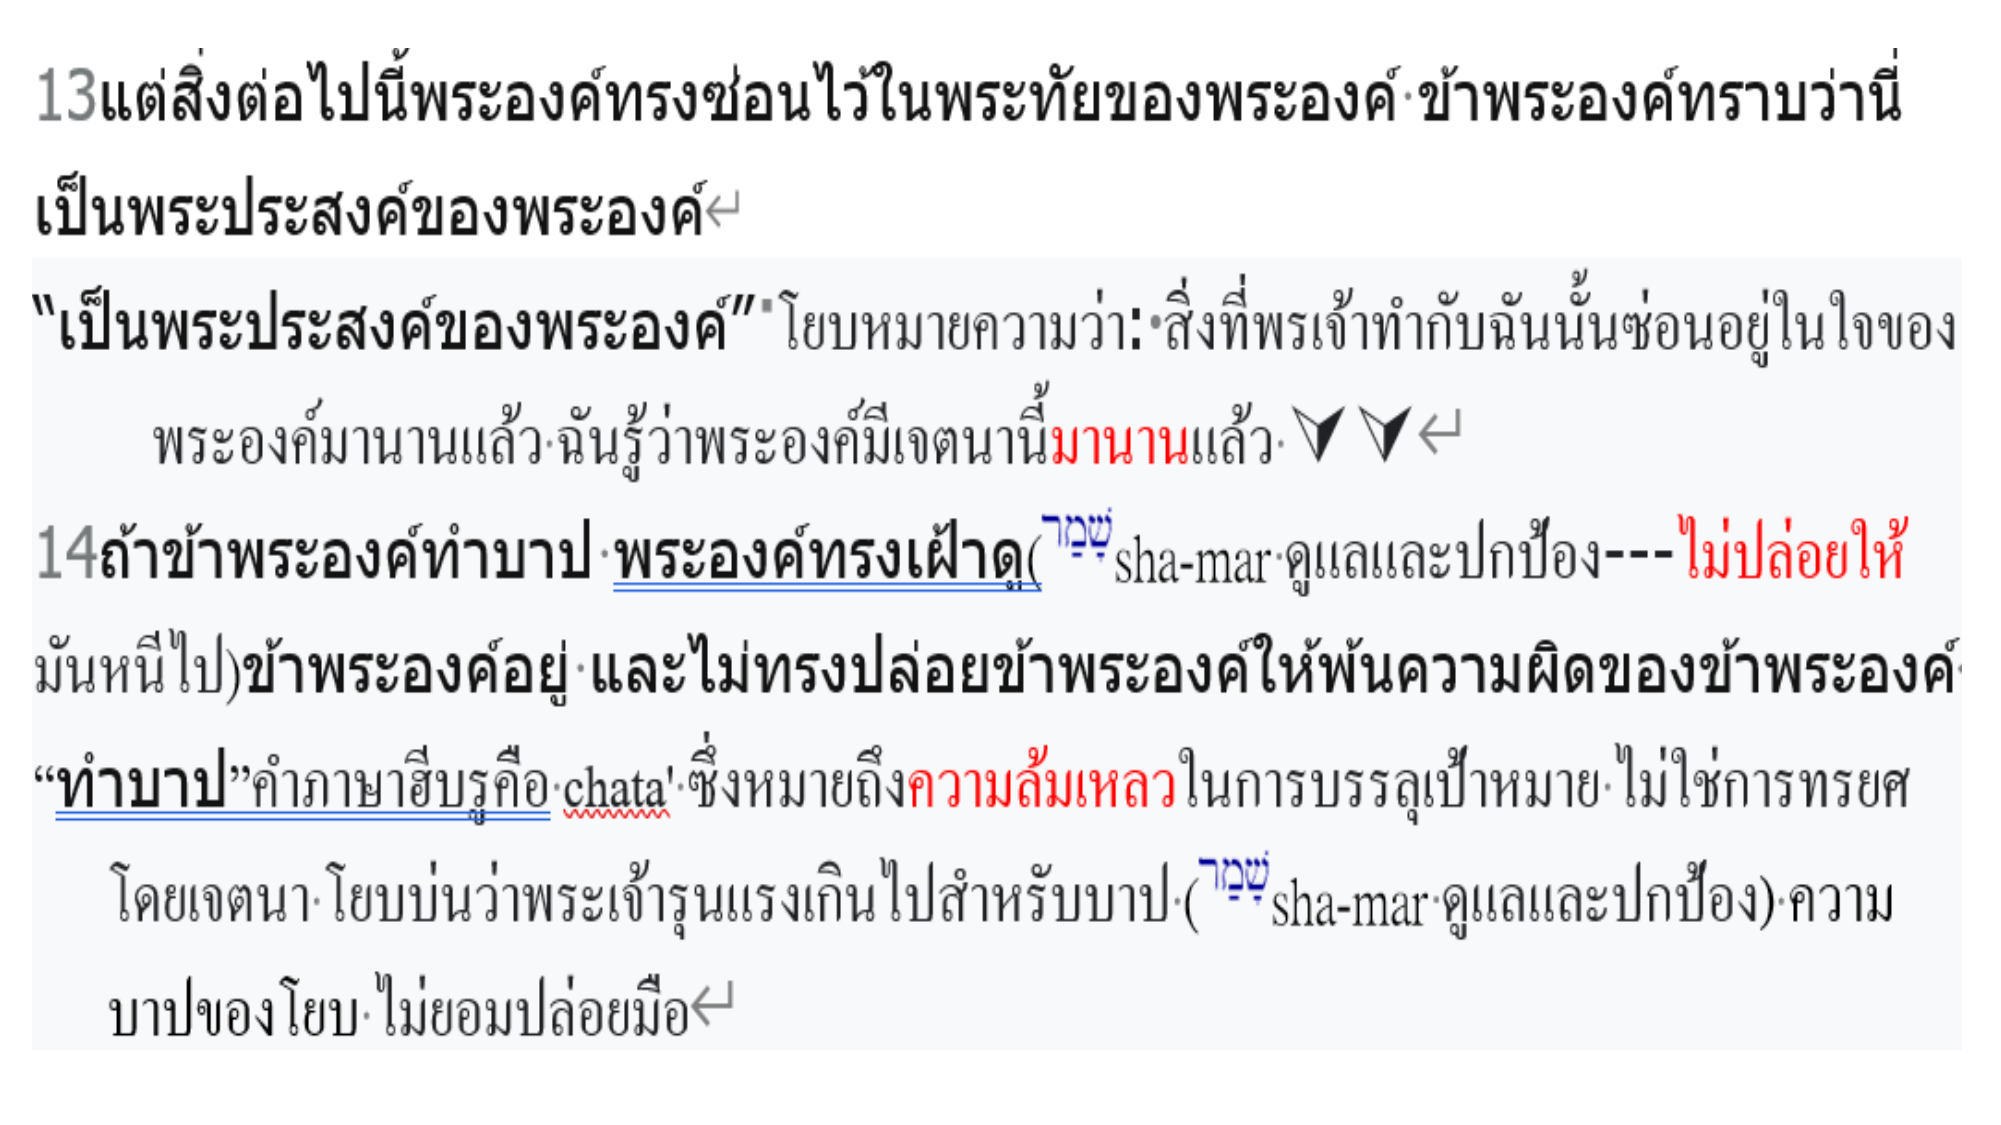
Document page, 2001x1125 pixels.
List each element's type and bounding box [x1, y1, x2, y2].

picture [32, 48, 1962, 1050]
